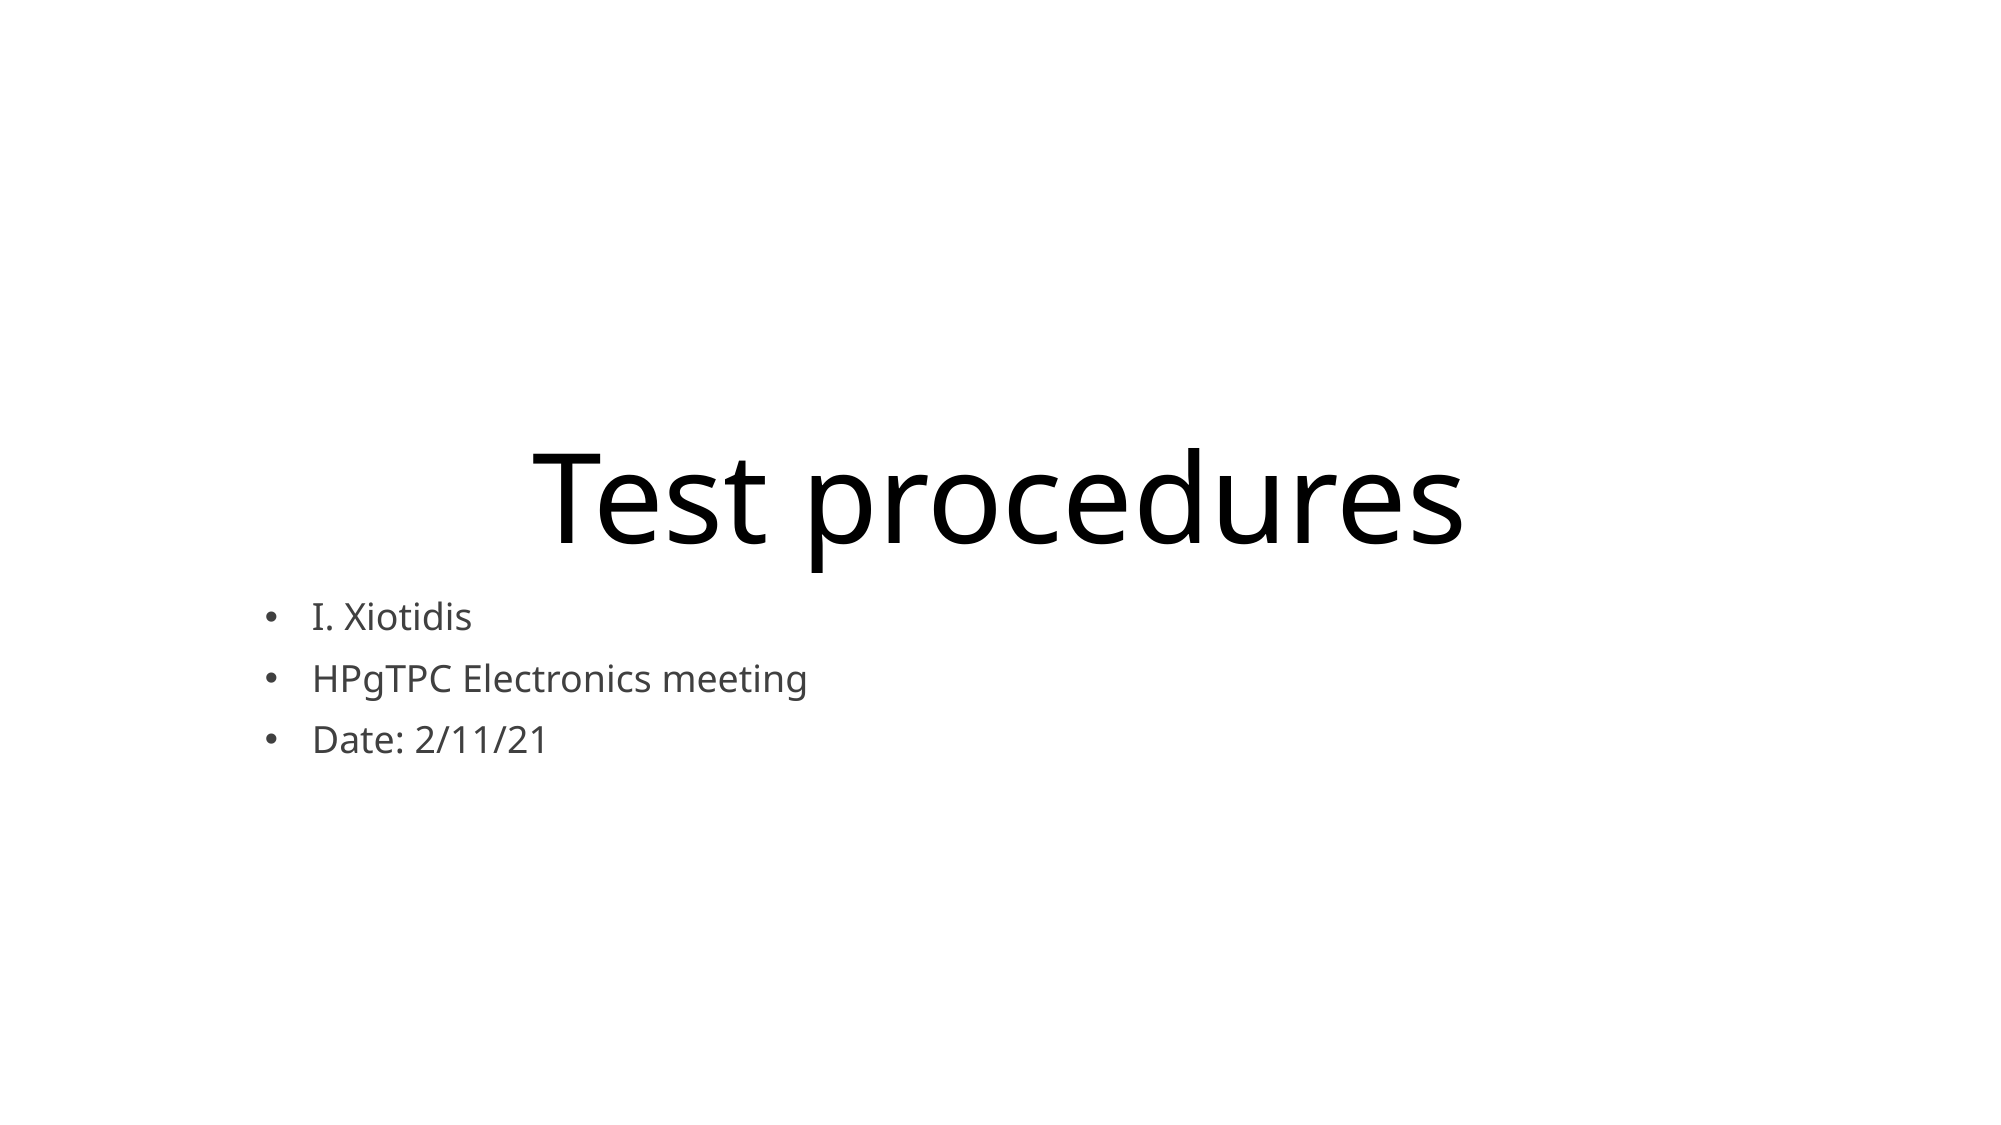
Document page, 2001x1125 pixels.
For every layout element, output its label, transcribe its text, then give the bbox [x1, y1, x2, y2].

title Test procedures [249, 217, 1750, 576]
subtitle I. Xiotidis HPgTPC Electronics meeting Date: 2/11/21 [249, 590, 1750, 863]
